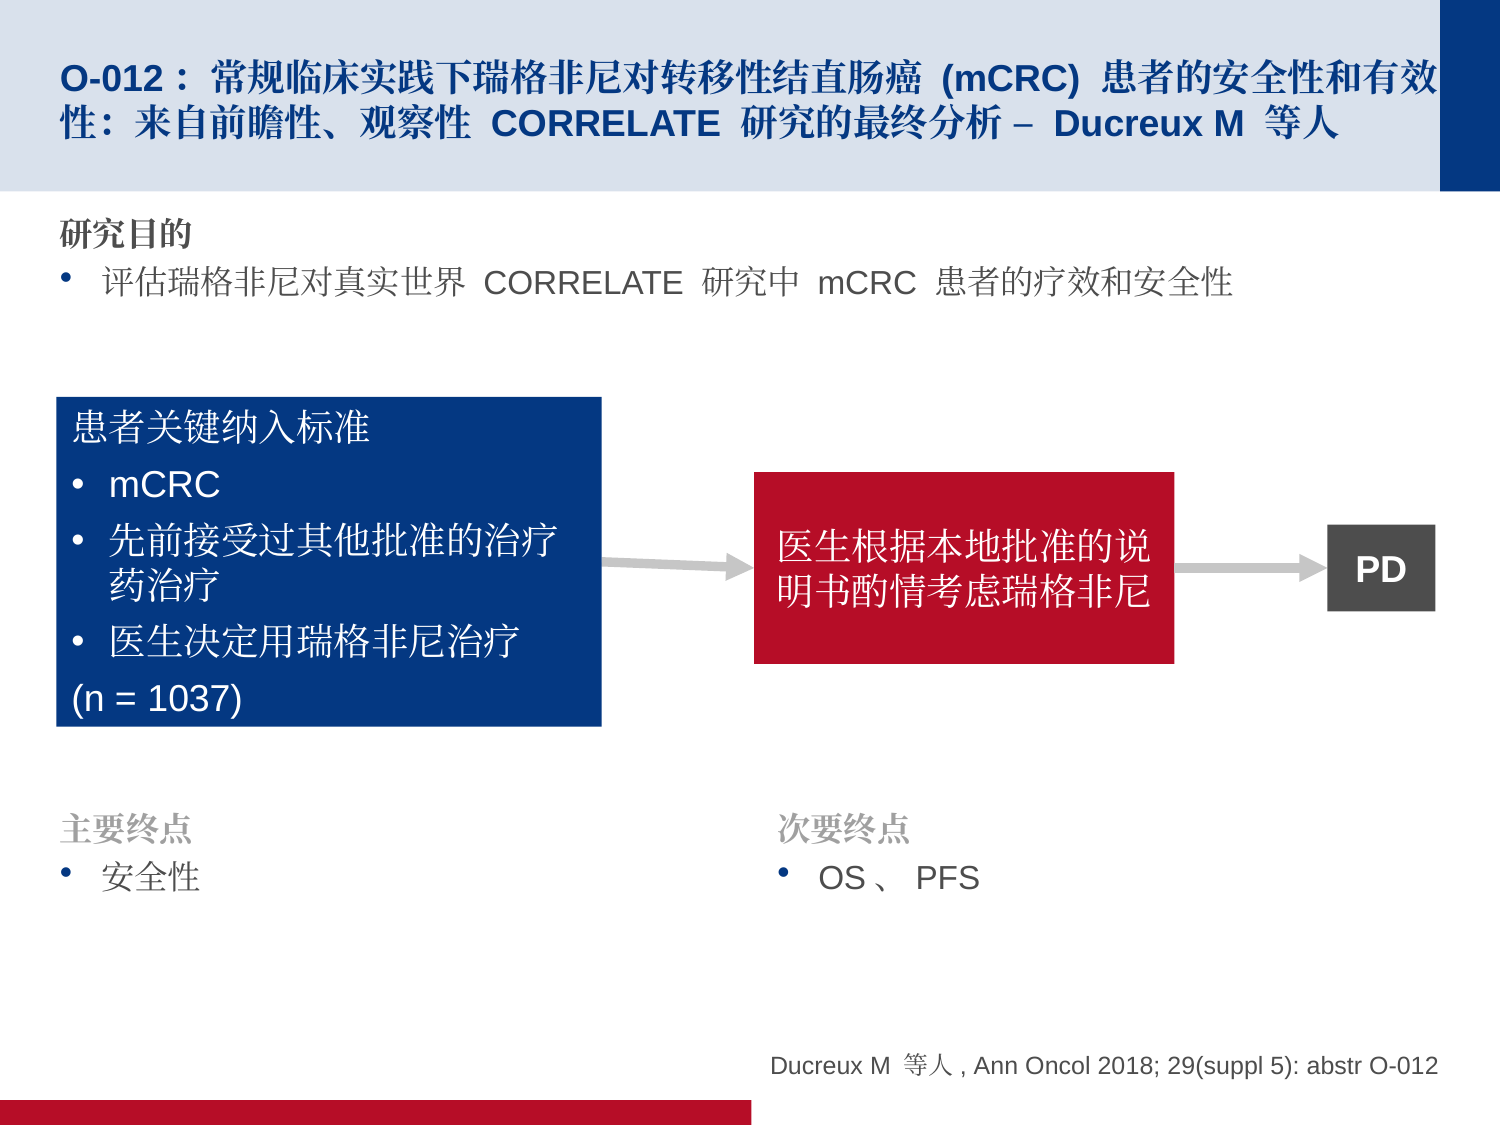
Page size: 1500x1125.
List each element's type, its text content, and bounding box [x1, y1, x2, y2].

text_box 医生根据本地批准的说明书酌情考虑瑞格非尼 [754, 472, 1175, 664]
text_box PD [1327, 524, 1436, 612]
text_box 次要终点 OS、PFS [762, 800, 1441, 962]
list 研究目的 评估瑞格非尼对真实世界 CORRELATE 研究中 mCRC 患者的疗效和安全性 [59, 205, 1441, 985]
text_box 主要终点 安全性 [59, 800, 738, 962]
text_box 患者关键纳入标准 mCRC 先前接受过其他批准的治疗药治疗 医生决定用瑞格非尼治疗 (n = 1037) [56, 396, 602, 727]
list Ducreux M 等人, Ann Oncol 2018; 29(suppl 5): abstr O-012 [724, 999, 1441, 1080]
title O-012：常规临床实践下瑞格非尼对转移性结直肠癌 (mCRC) 患者的安全性和有效性：来自前瞻性、观察性 CORRELATE 研究的最终分析 – Ducreux M 等人 [59, 29, 1440, 162]
